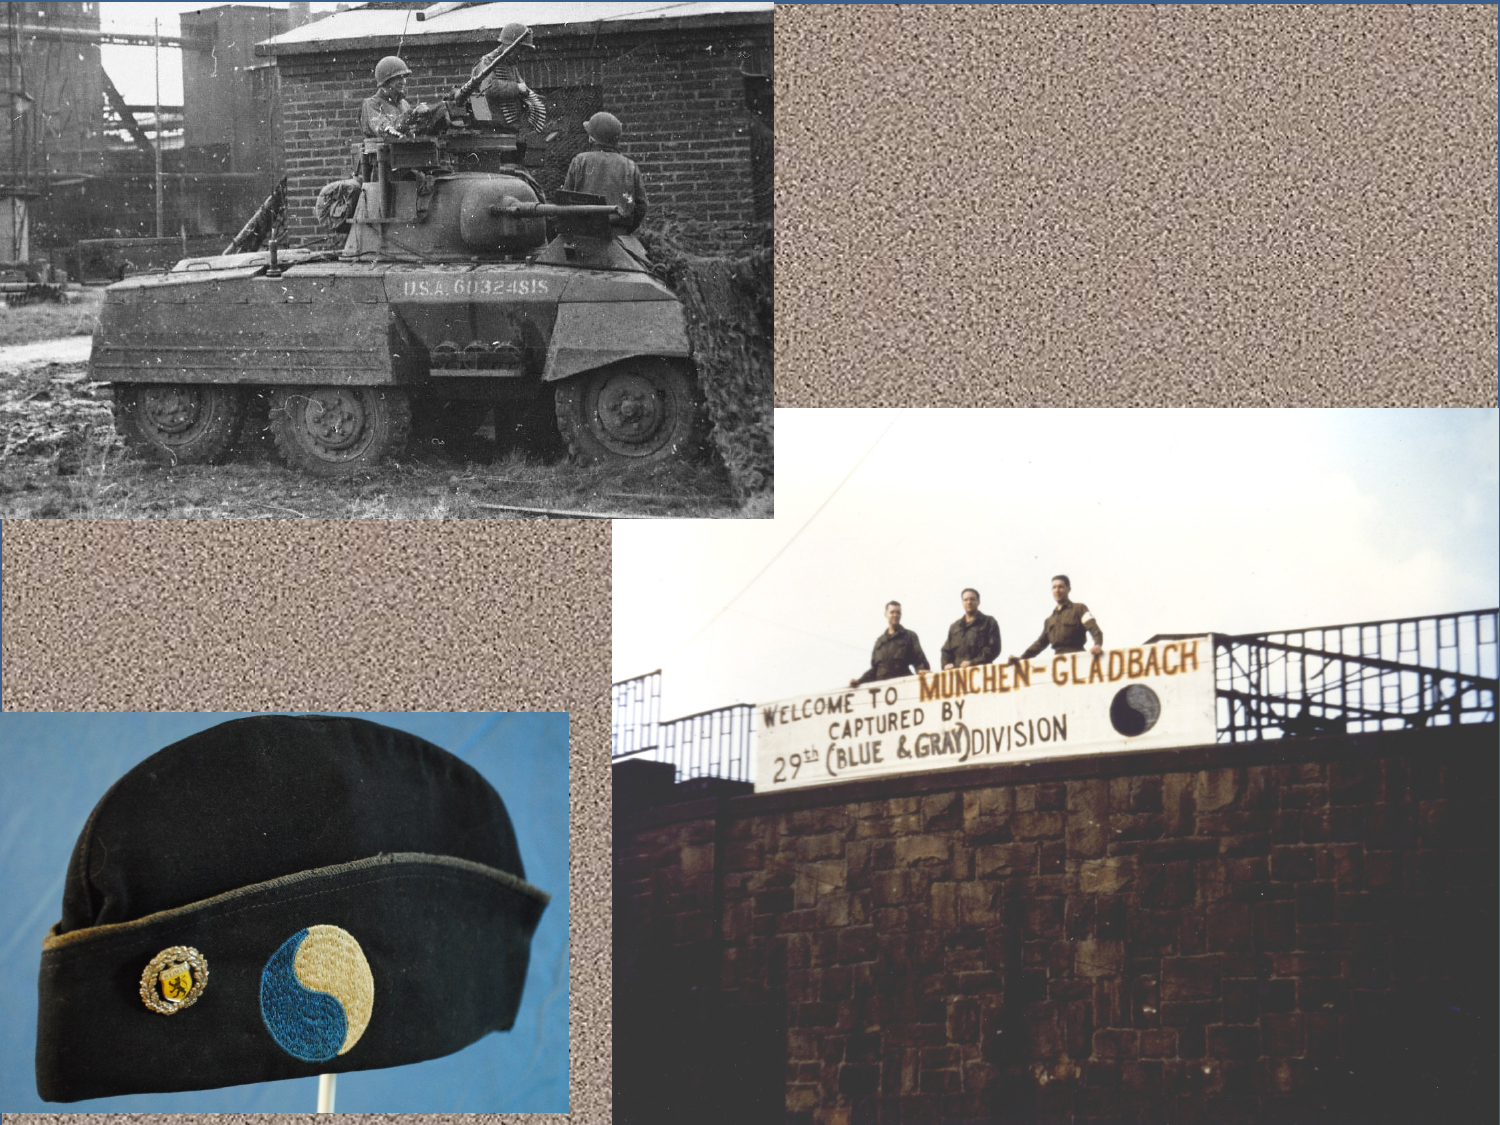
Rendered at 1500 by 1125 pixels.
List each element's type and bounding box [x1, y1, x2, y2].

text_box [0, 527, 607, 1125]
picture [0, 712, 569, 1113]
picture [0, 1, 1500, 1125]
text_box [770, 0, 1500, 408]
